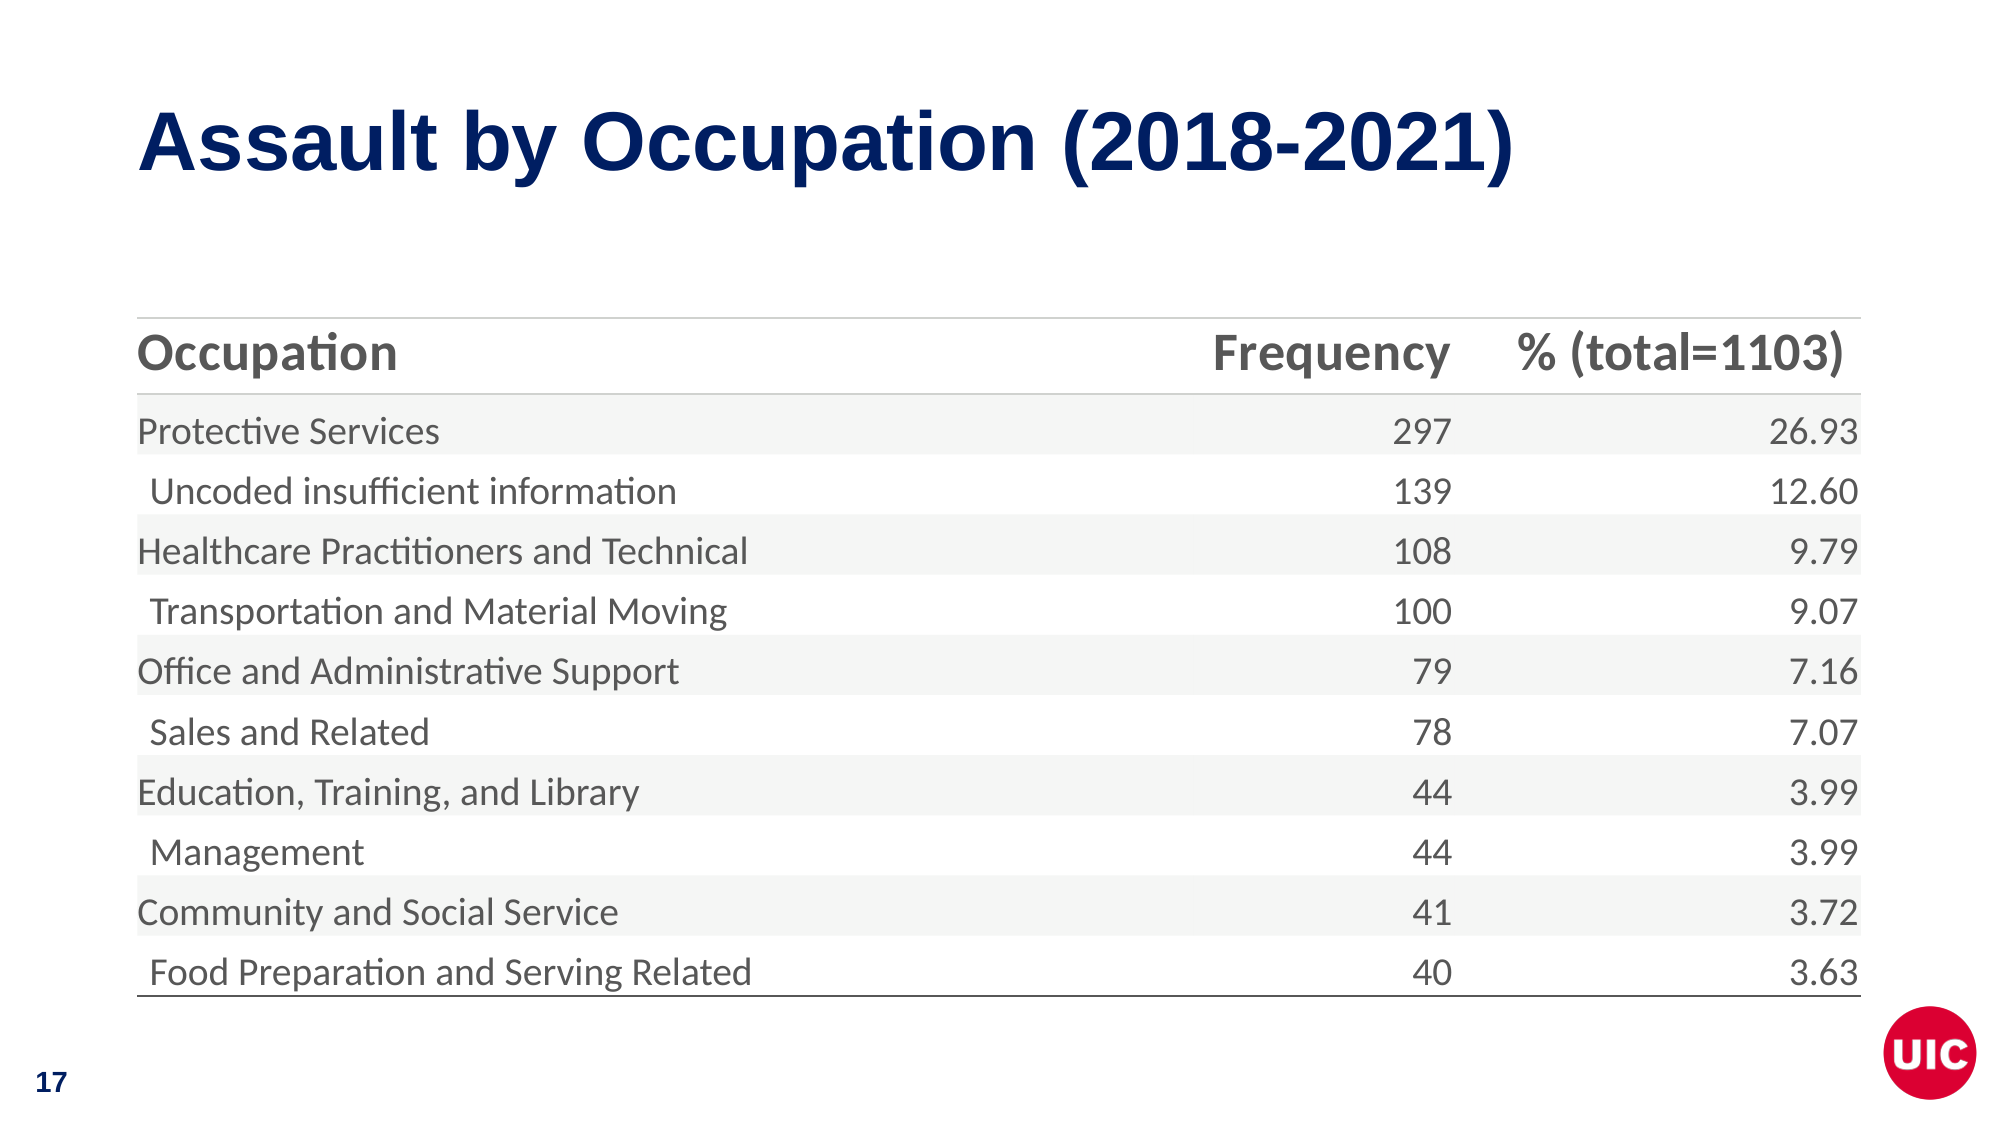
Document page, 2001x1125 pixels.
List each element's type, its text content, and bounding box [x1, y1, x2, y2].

picture [1880, 1004, 1980, 1102]
table_cell 44 [1194, 815, 1454, 875]
table_cell 44 [1194, 755, 1454, 815]
table_cell Education, Training, and Library [137, 755, 1194, 815]
table_cell 12.60 [1454, 454, 1861, 514]
table_cell 108 [1194, 514, 1454, 575]
table_cell Sales and Related [137, 695, 1194, 755]
table_cell 41 [1194, 875, 1454, 936]
table_cell 139 [1194, 454, 1454, 514]
table_cell Uncoded insufficient information [137, 454, 1194, 514]
table_cell 7.16 [1454, 635, 1861, 695]
table_header Frequency [1194, 319, 1454, 393]
table_cell 26.93 [1454, 395, 1861, 454]
table_cell Protective Services [137, 395, 1194, 454]
title Assault by Occupation (2018-2021) [138, 54, 1862, 232]
table_cell Office and Administrative Support [137, 635, 1194, 695]
table_cell Community and Social Service [137, 875, 1194, 936]
table_cell 9.79 [1454, 514, 1861, 575]
table_cell 297 [1194, 395, 1454, 454]
table_cell 3.99 [1454, 755, 1861, 815]
table_cell 9.07 [1454, 575, 1861, 635]
table_header % (total=1103) [1454, 319, 1861, 393]
table_cell 100 [1194, 575, 1454, 635]
table_cell 79 [1194, 635, 1454, 695]
table_cell 78 [1194, 695, 1454, 755]
table_cell 7.07 [1454, 695, 1861, 755]
table_cell 3.63 [1454, 936, 1861, 995]
table_cell 3.72 [1454, 875, 1861, 936]
table_cell 40 [1194, 936, 1454, 995]
table_cell 3.99 [1454, 815, 1861, 875]
table_cell Healthcare Practitioners and Technical [137, 514, 1194, 575]
table_cell Transportation and Material Moving [137, 575, 1194, 635]
table_cell Management [137, 815, 1194, 875]
table_header Occupation [137, 319, 1194, 393]
table_cell Food Preparation and Serving Related [137, 936, 1194, 995]
